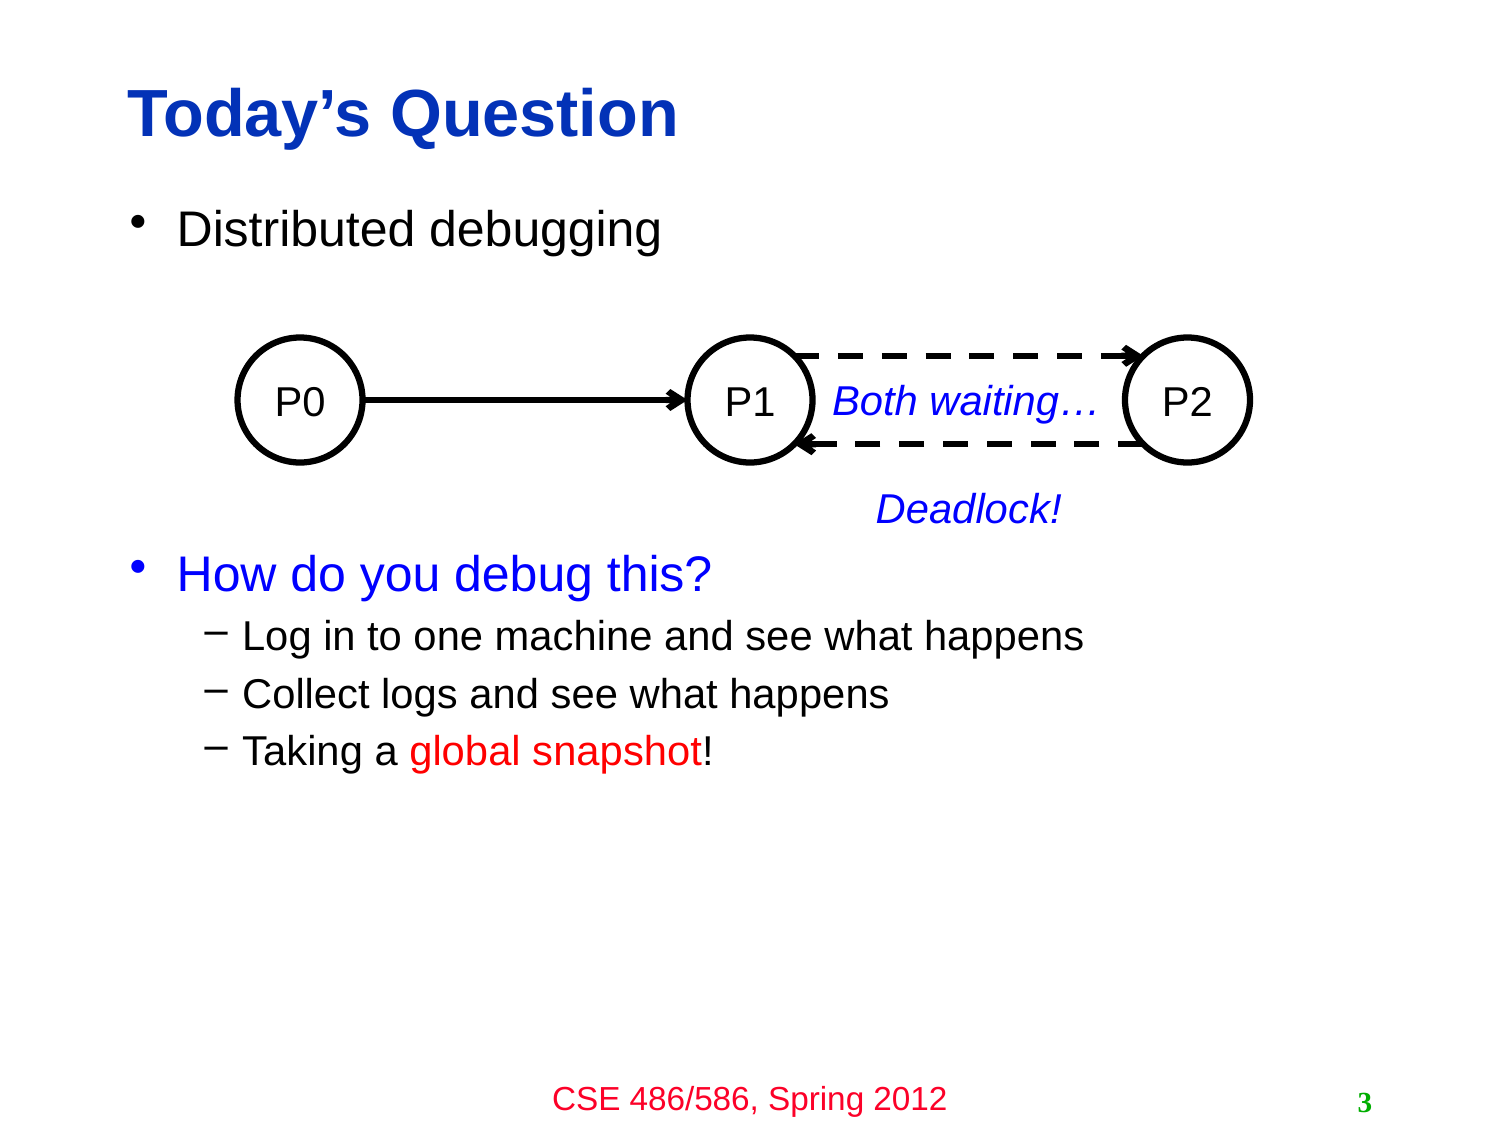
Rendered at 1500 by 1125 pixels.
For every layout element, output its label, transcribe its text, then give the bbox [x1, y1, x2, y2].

text_box P0 [237, 337, 363, 463]
text_box P1 [687, 337, 804, 463]
text_box P2 [1133, 337, 1251, 463]
text_box Deadlock! [774, 474, 963, 540]
text_box Both waiting… [974, 366, 1161, 432]
title Today’s Question [112, 53, 1310, 176]
text_box Deadlock! [973, 474, 1163, 540]
slide_number 3 [1074, 1076, 1388, 1125]
text_box Both waiting… [772, 366, 962, 432]
list Distributed debugging How do you debug this? Log in to one machine and see what happens Collect logs and see what happens Taking a global snapshot! [114, 195, 1376, 1005]
